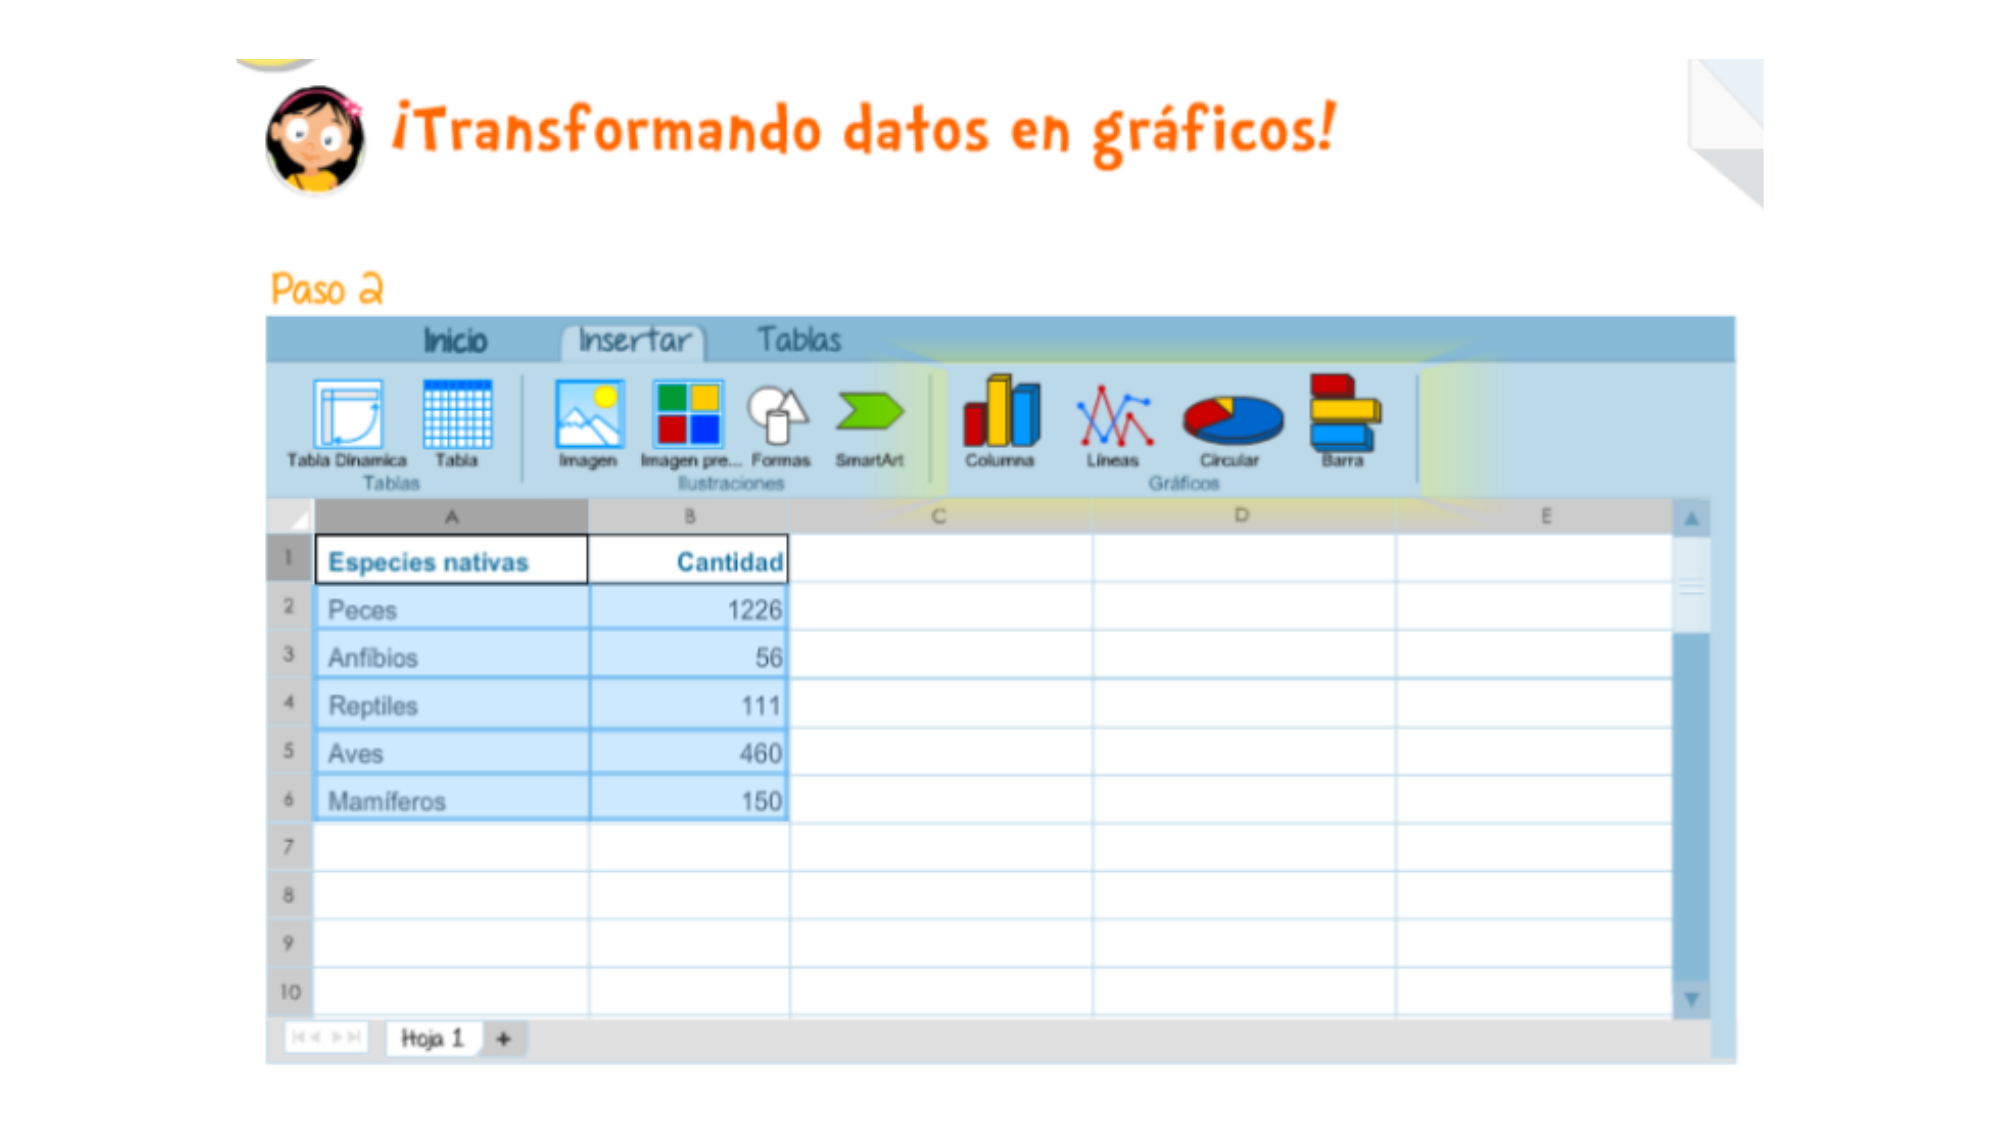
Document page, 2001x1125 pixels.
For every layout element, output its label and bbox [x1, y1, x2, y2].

picture [236, 59, 1764, 1079]
